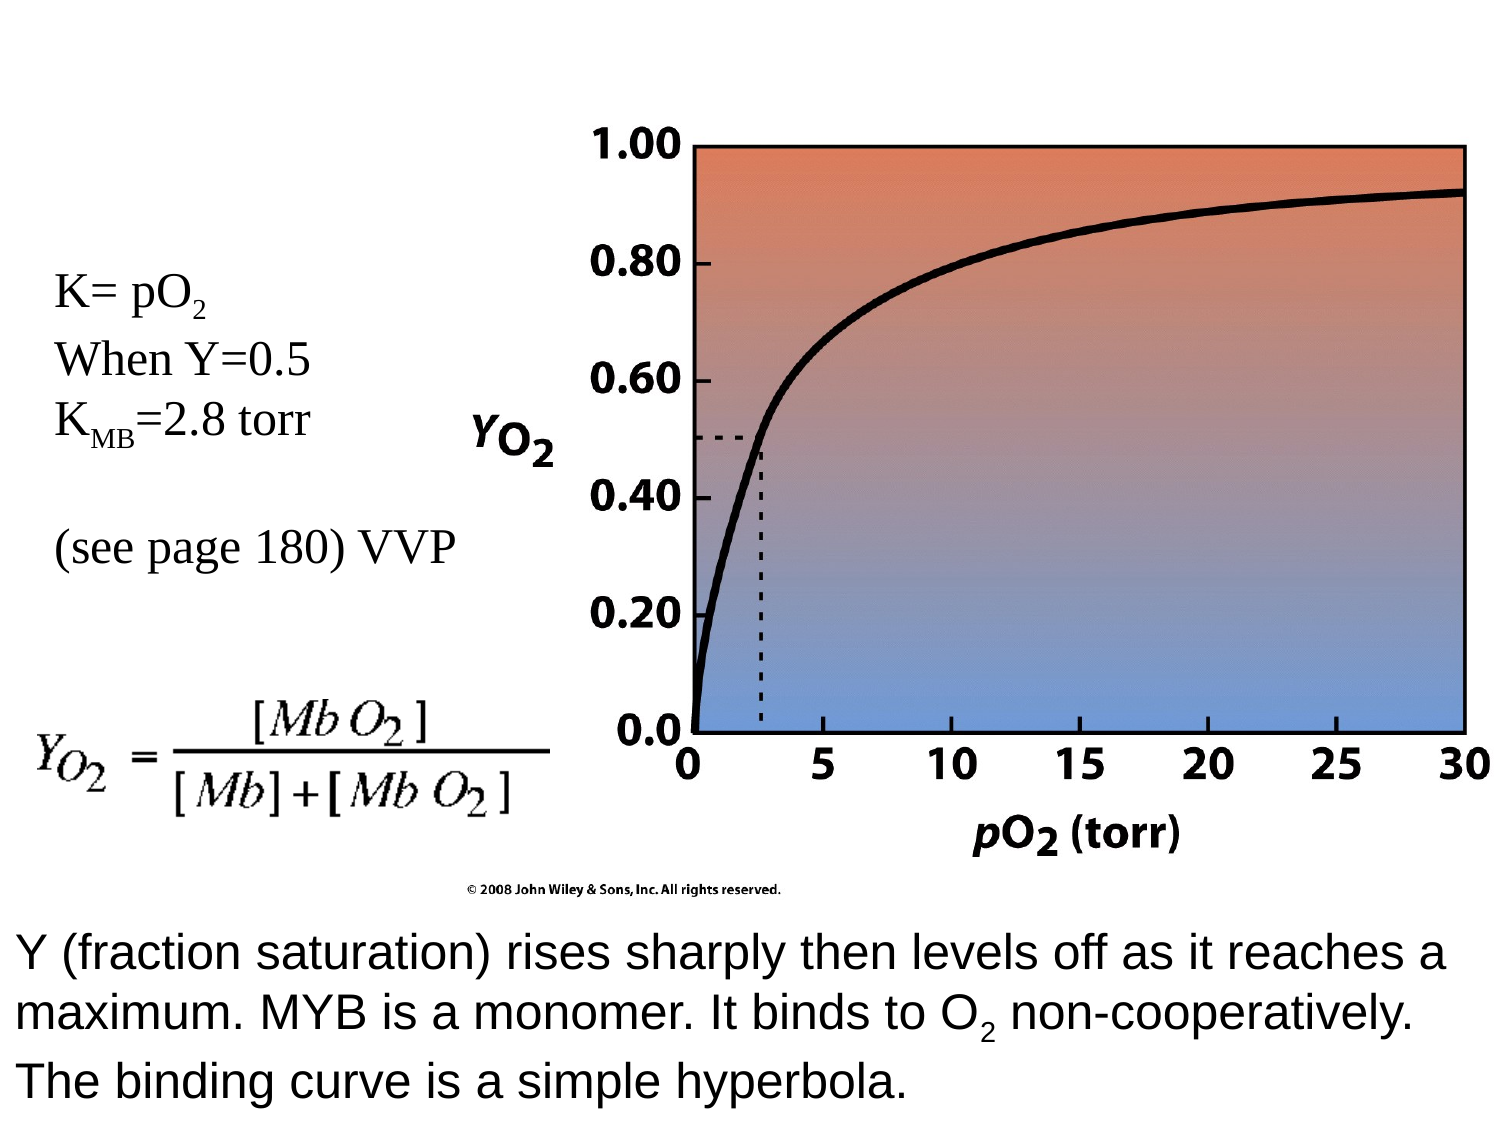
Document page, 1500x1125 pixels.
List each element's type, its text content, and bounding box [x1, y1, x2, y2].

text_box Y (fraction saturation) rises sharply then levels off as it reaches a maximum. MYB is a monomer. It binds to O2 non-cooperatively. The binding curve is a simple hyperbola. [0, 912, 1500, 1116]
text_box K= pO2 When Y=0.5 KMB=2.8 torr (see page 180) VVP [39, 249, 454, 582]
picture [37, 112, 1500, 901]
